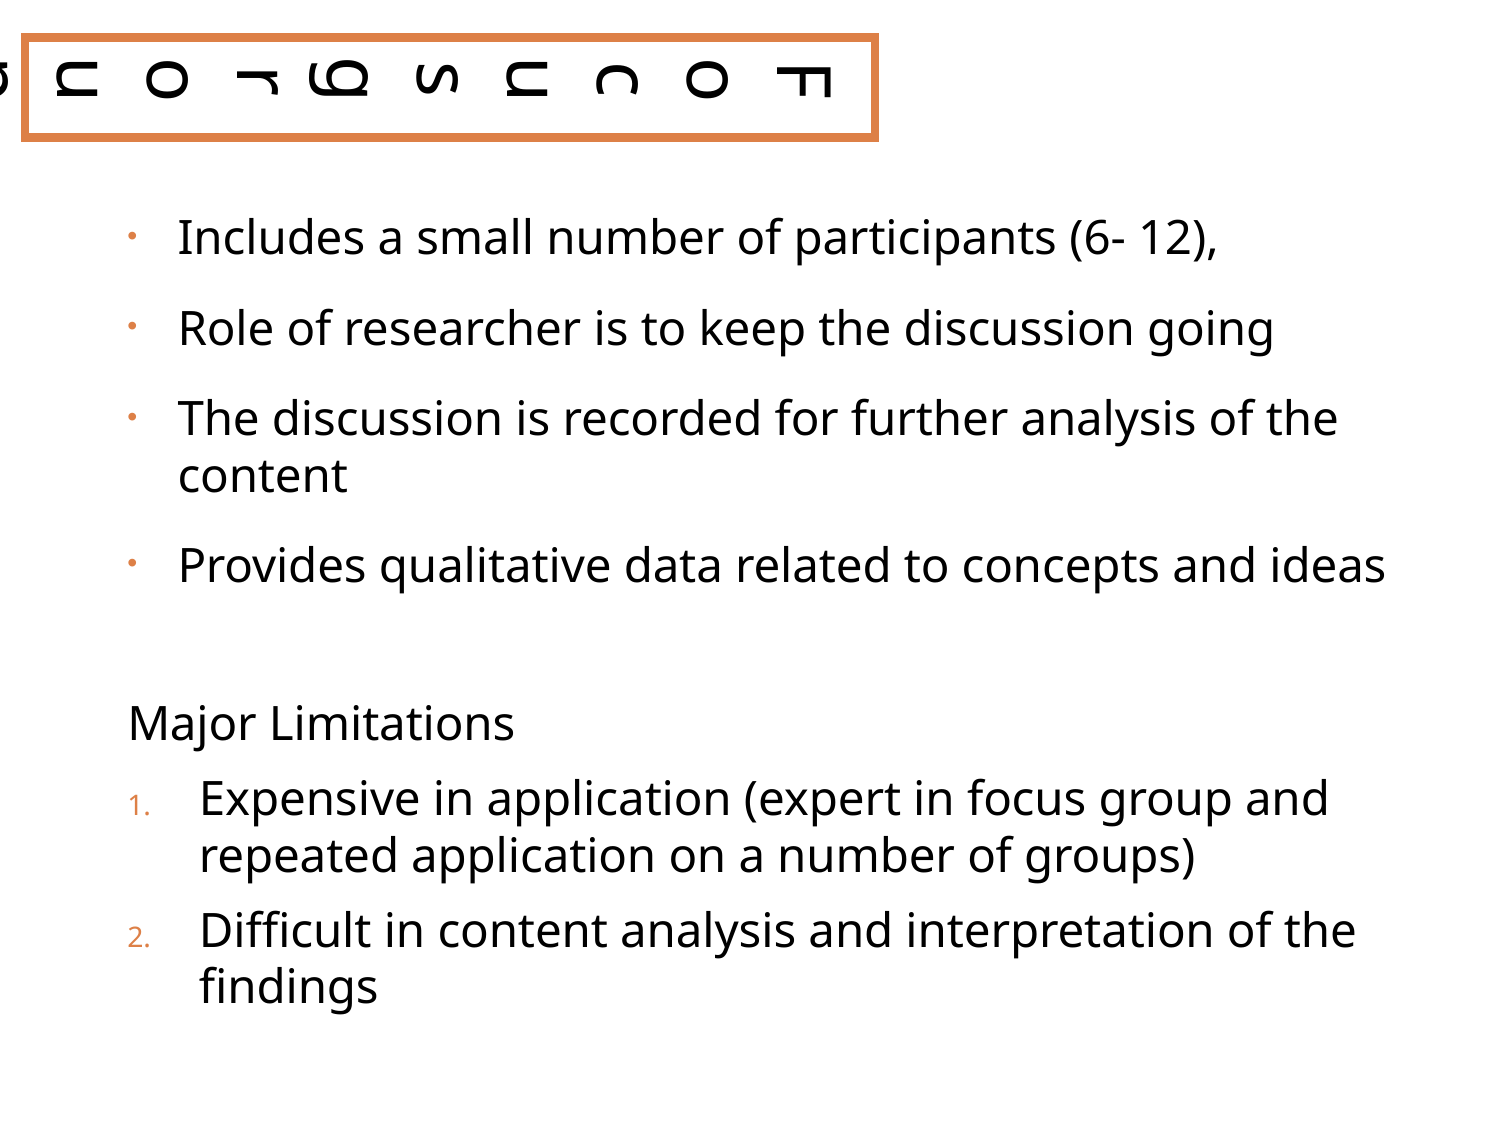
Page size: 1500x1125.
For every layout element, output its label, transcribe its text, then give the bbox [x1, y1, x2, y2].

list Focus group discussion [21, 33, 879, 142]
list Includes a small number of participants (6- 12), Role of researcher is to keep the discussion going The discussion is recorded for further analysis of the content Provides qualitative data related to concepts and ideas Major Limitations Expensive in application (expert in focus group and repeated application on a number of groups) Difficult in content analysis and interpretation of the findings [112, 200, 1425, 1038]
